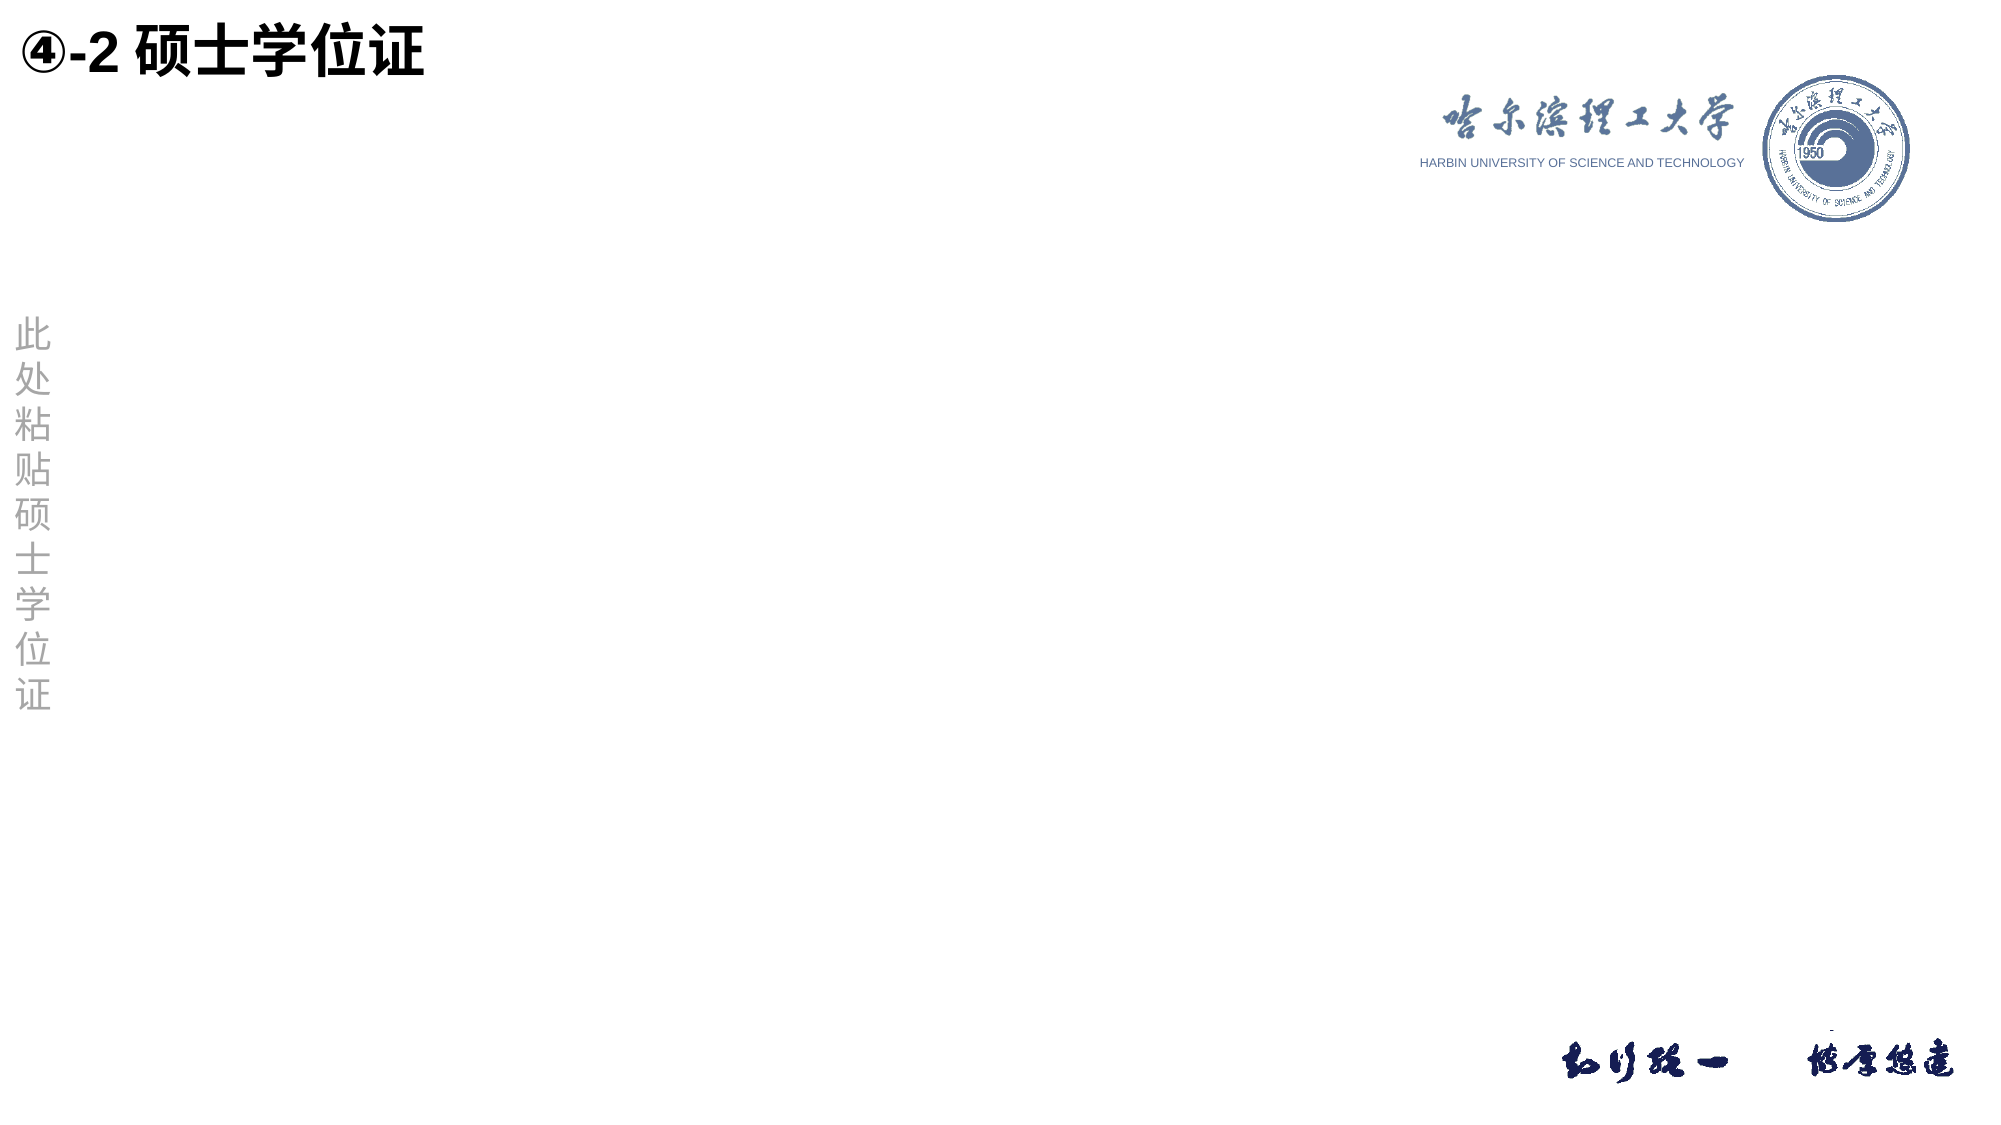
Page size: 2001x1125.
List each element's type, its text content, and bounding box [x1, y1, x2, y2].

picture [1752, 29, 1920, 267]
picture [1792, 1030, 1971, 1094]
text_box 此 处 粘 贴 硕 士 学位证 [0, 303, 67, 724]
picture [1429, 52, 1740, 271]
text_box ④-2硕士学位证 [4, 14, 443, 88]
picture [1548, 1030, 1744, 1089]
